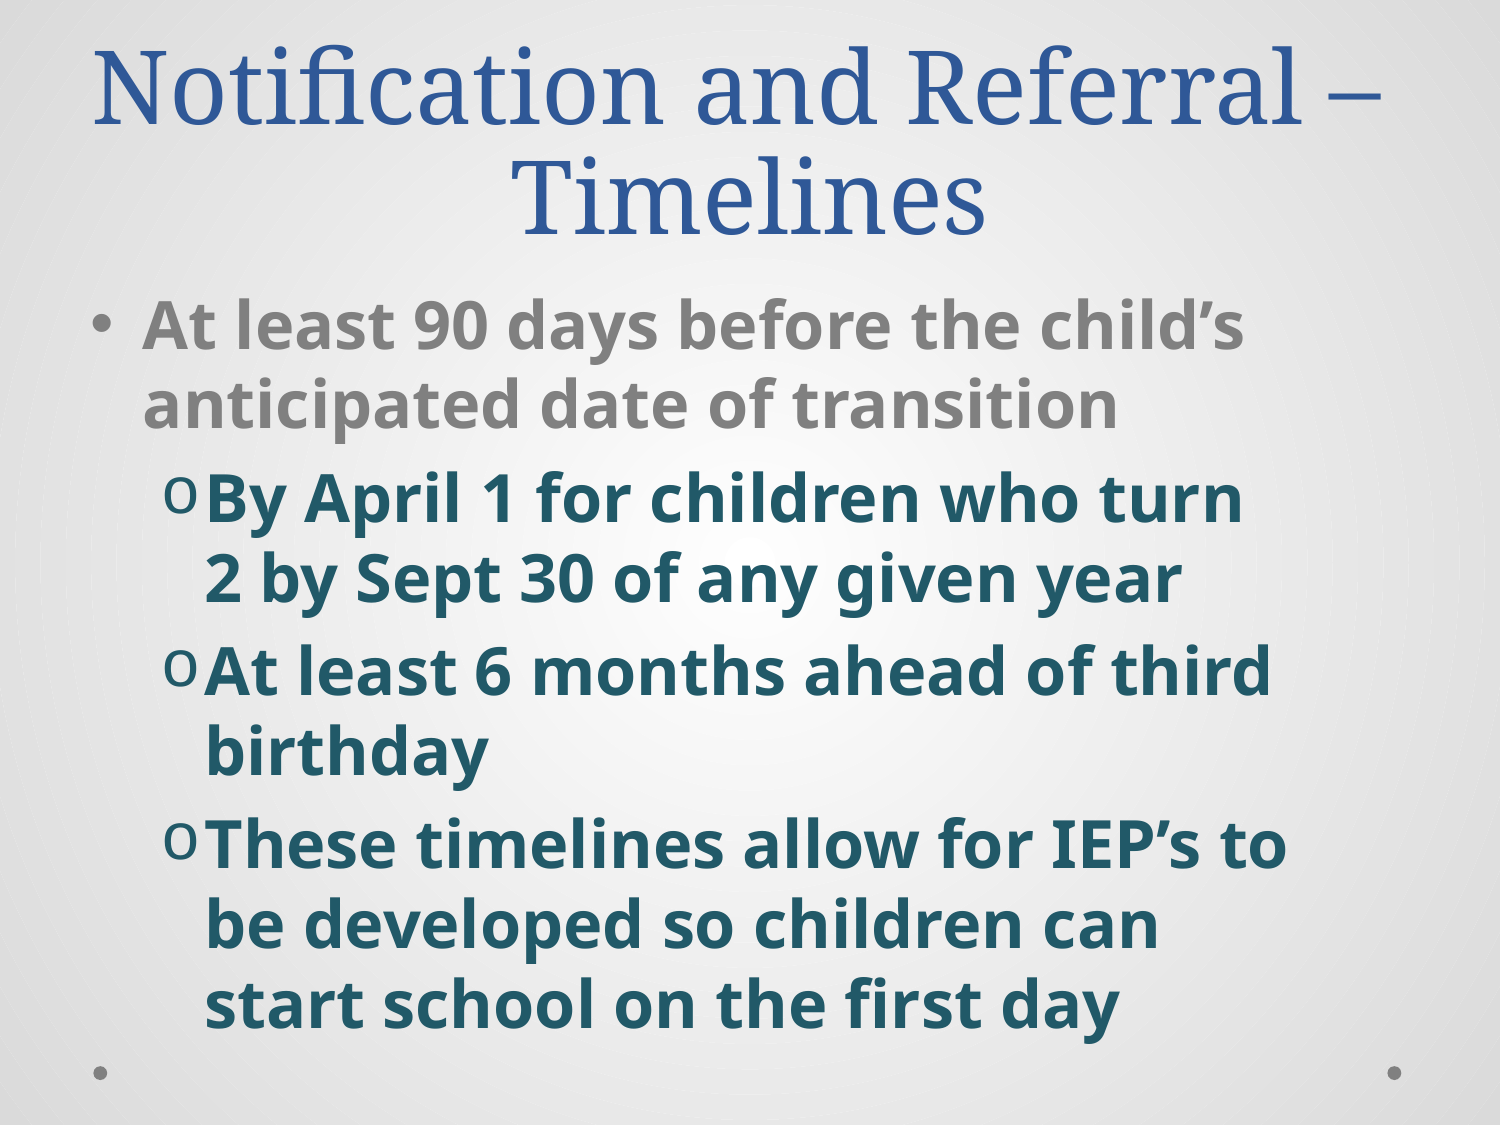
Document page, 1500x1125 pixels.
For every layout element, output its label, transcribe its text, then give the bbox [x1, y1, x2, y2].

title Notification and Referral – Timelines [75, 0, 1425, 263]
list At least 90 days before the child’s anticipated date of transition By April 1 for children who turn 2 by Sept 30 of any given year At least 6 months ahead of third birthday These timelines allow for IEP’s to be developed so children can start school on the first day [75, 275, 1313, 1063]
